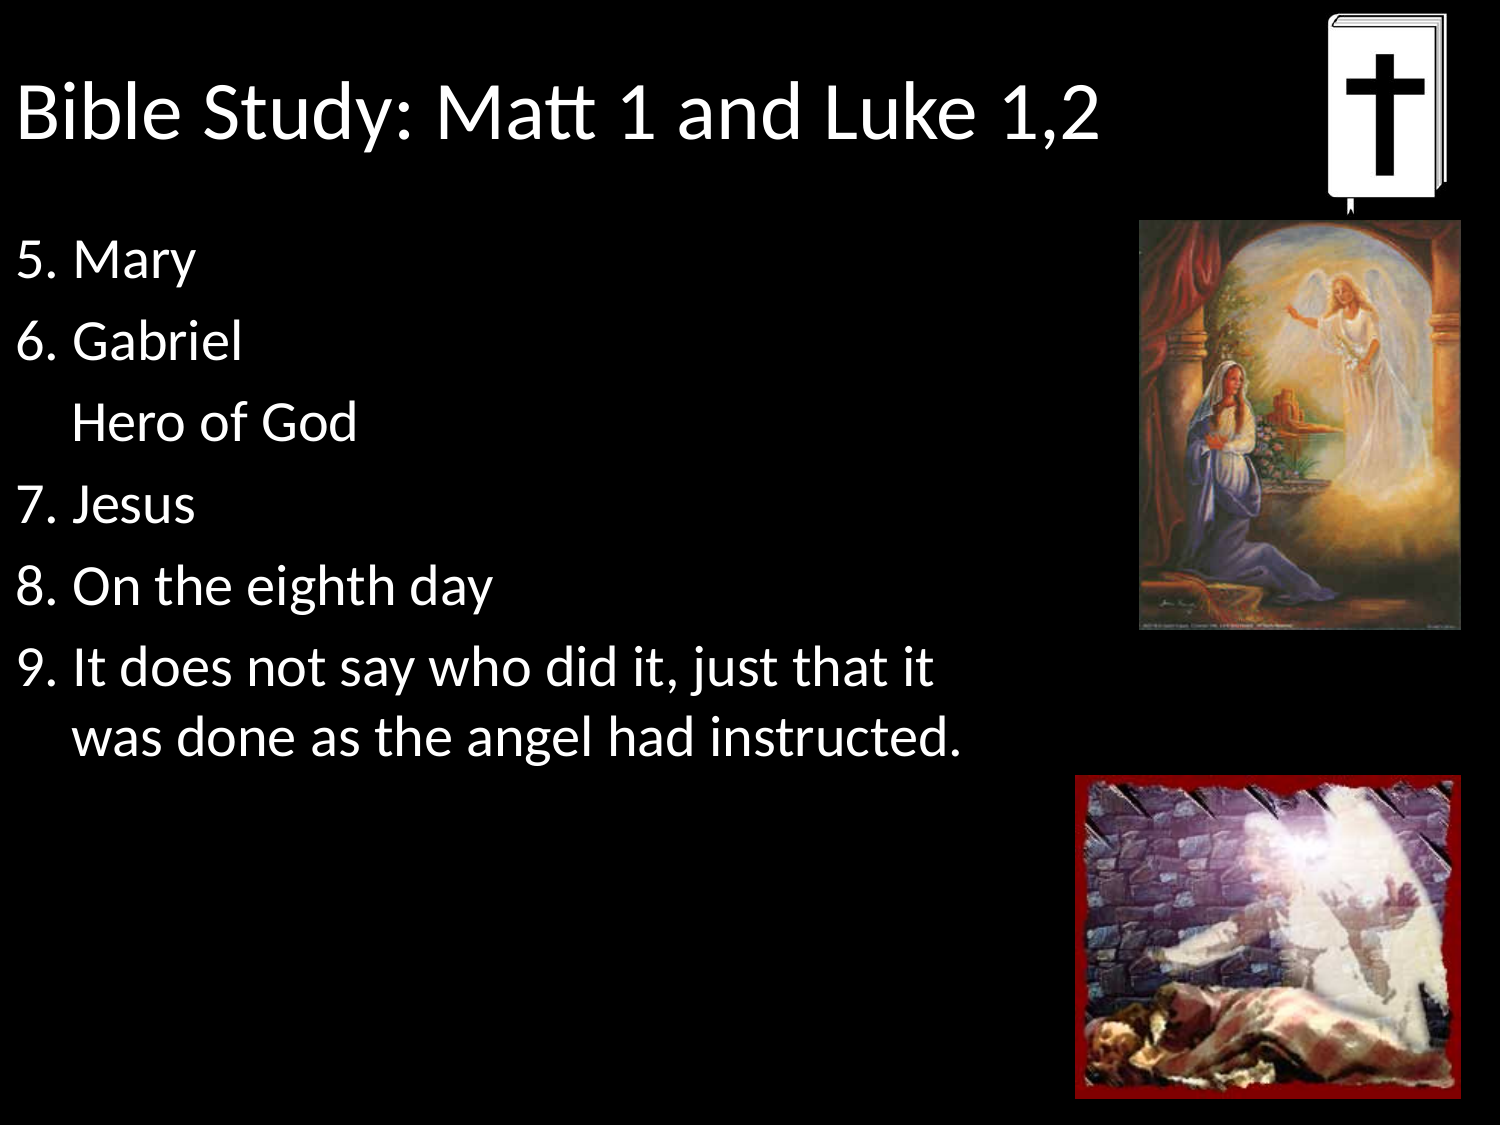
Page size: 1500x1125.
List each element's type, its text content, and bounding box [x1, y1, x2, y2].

picture [1075, 775, 1461, 1099]
list 5. Mary 6. Gabriel Hero of God 7. Jesus 8. On the eighth day 9. It does not say who did it, just that it was done as the angel had instructed. [0, 212, 1500, 1125]
title Bible Study: Matt 1 and Luke 1,2 [0, 0, 1274, 212]
picture [1139, 0, 1500, 630]
